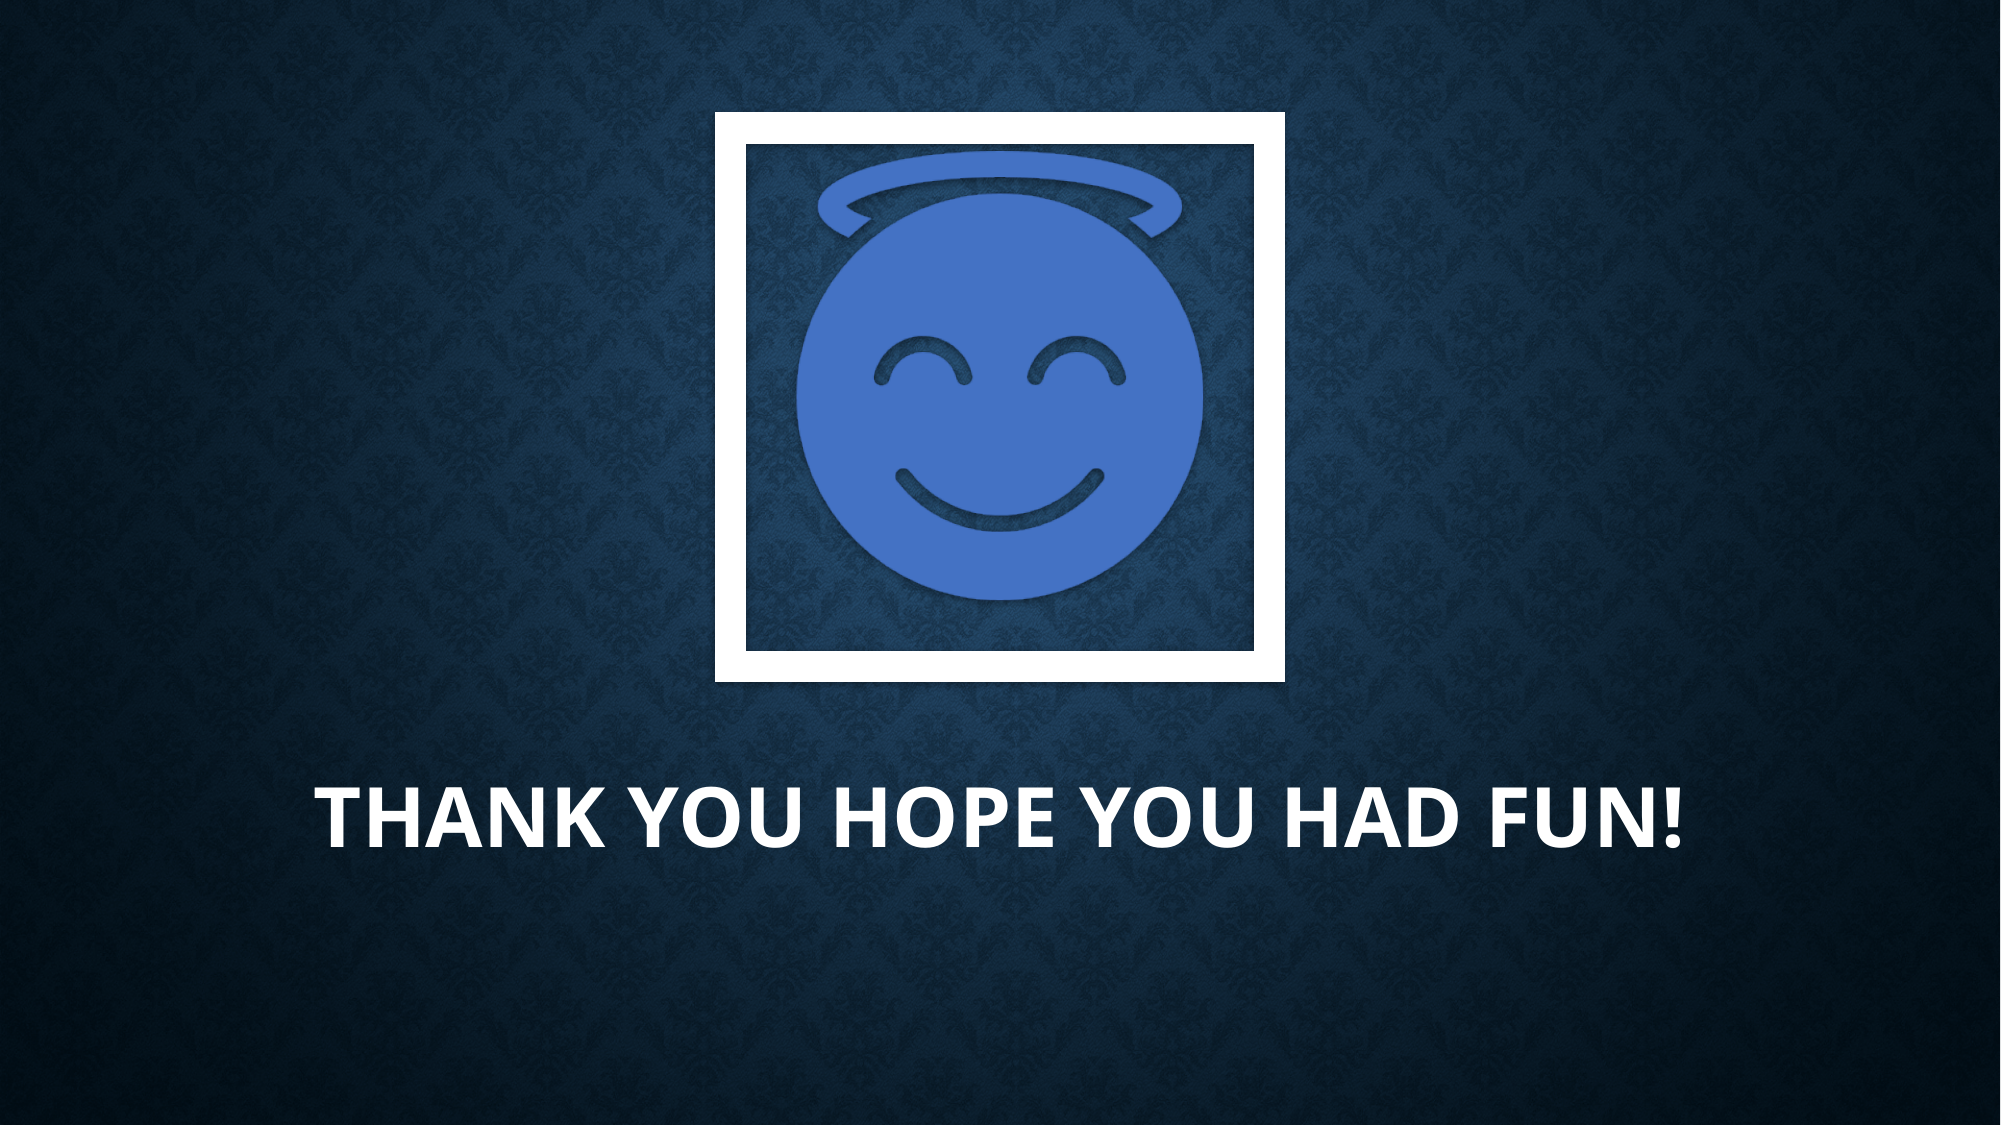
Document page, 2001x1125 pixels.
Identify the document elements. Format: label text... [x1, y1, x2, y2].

title Thank you hope you had fun! [139, 686, 1861, 873]
picture [745, 142, 1254, 652]
